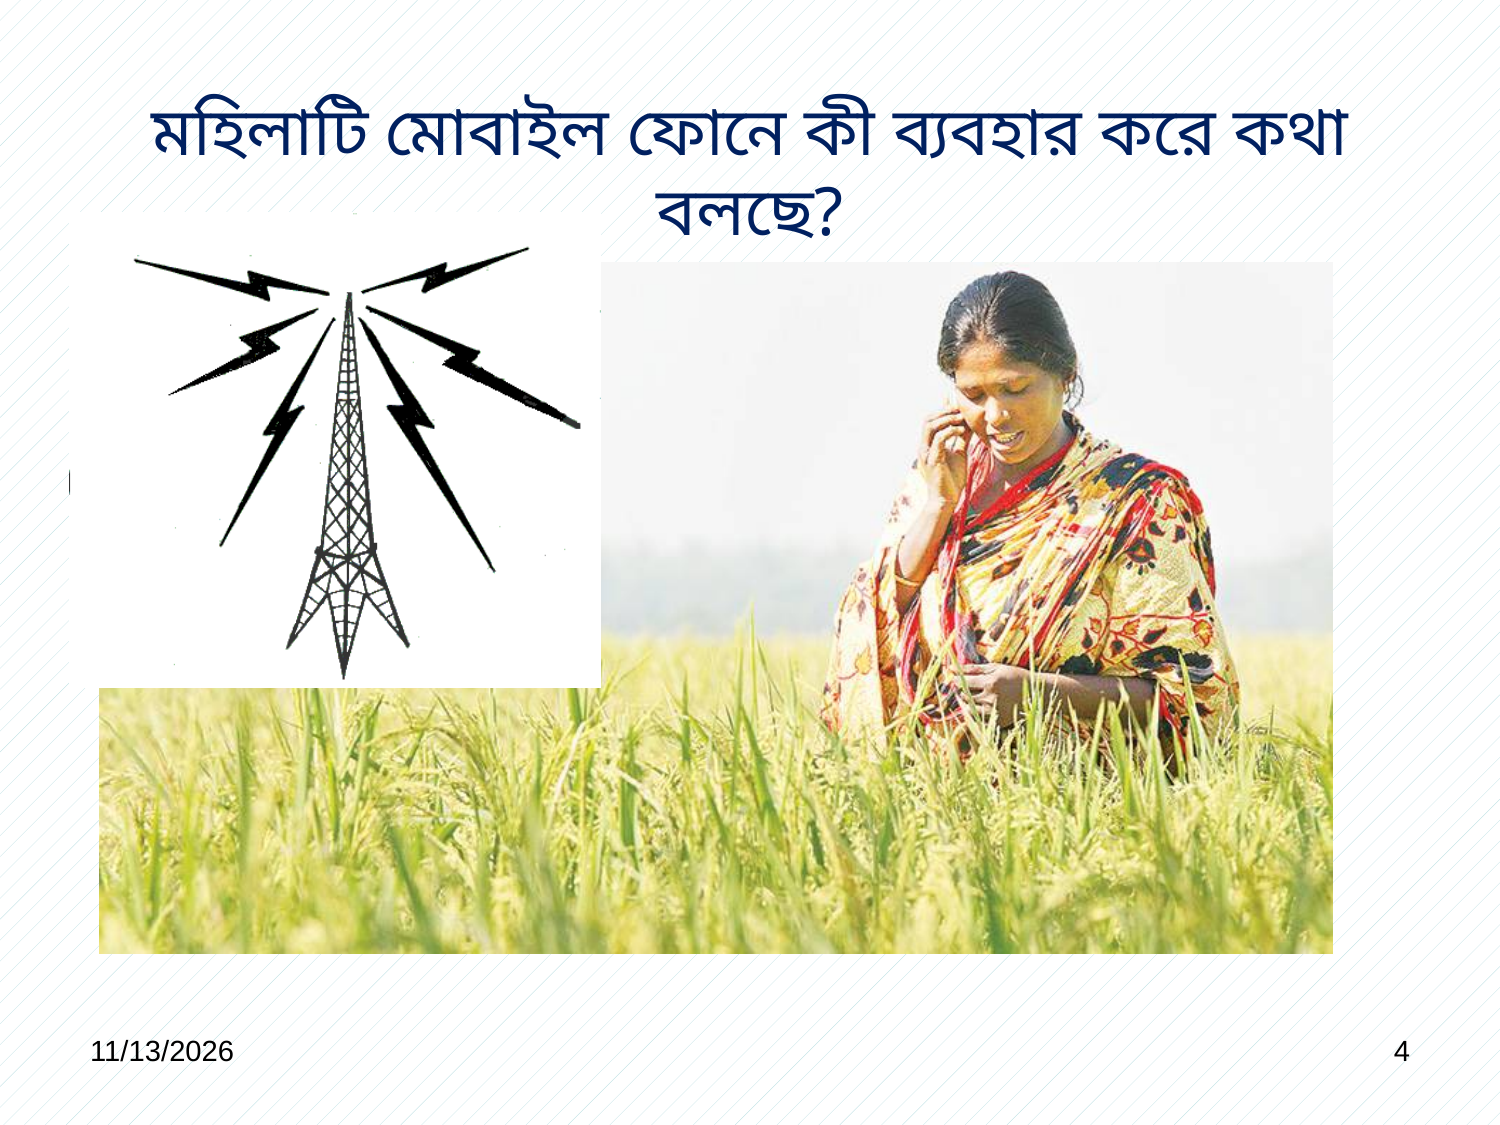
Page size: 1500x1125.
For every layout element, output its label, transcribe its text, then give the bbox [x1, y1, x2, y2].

slide_number 4 [1074, 1024, 1425, 1103]
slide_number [75, 1024, 425, 1103]
title মহিলাটি মোবাইল ফোনে কী ব্যবহার করে কথা বলছে? [75, 75, 1425, 263]
picture [69, 212, 1334, 955]
